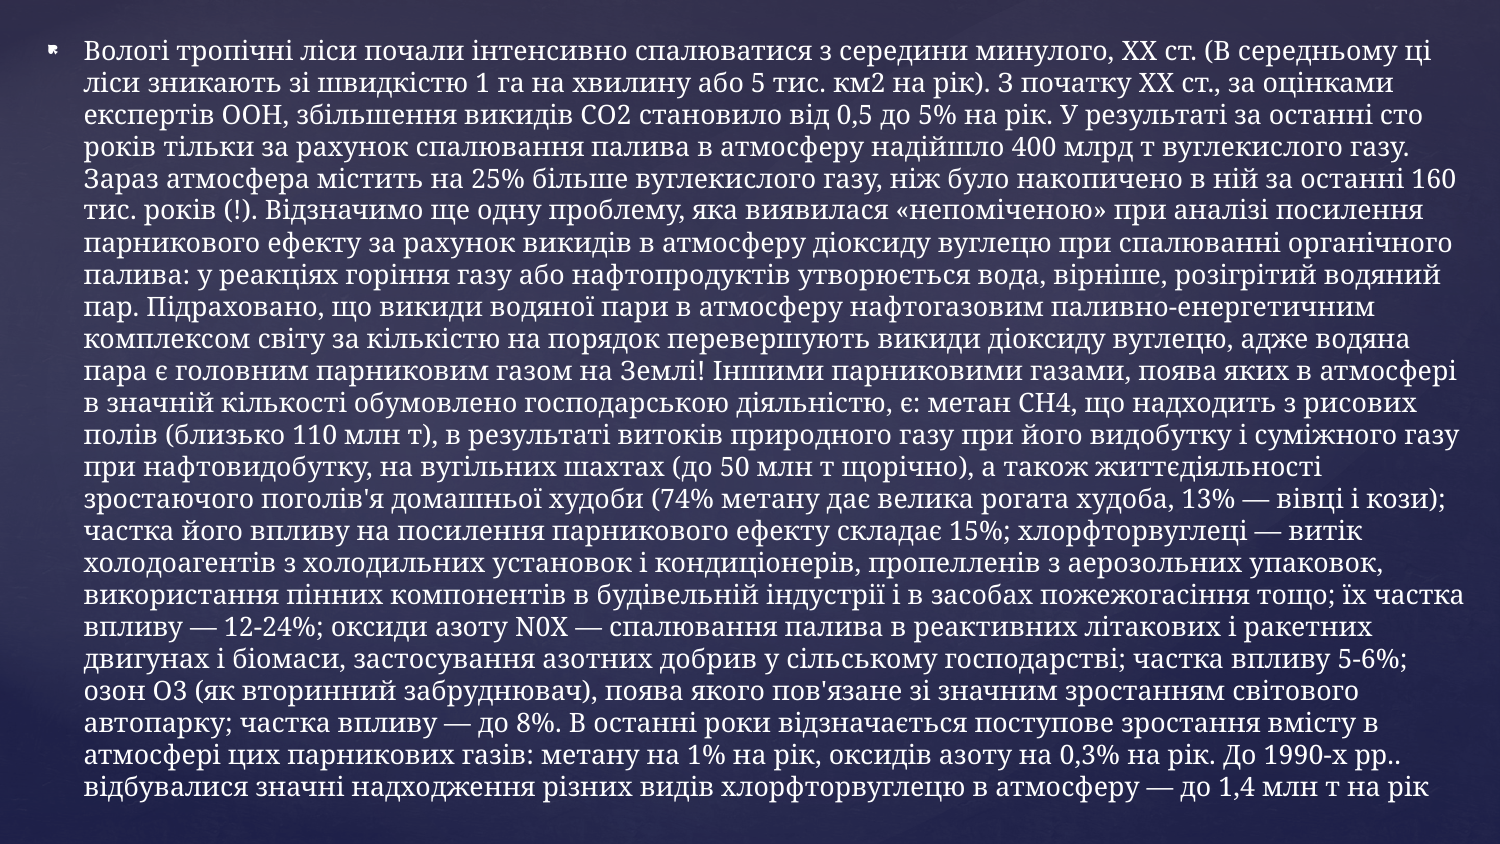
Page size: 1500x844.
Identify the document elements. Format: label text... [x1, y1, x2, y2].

list Вологі тропічні ліси почали інтенсивно спалюватися з середини минулого, XX ст. (В середньому ці ліси зникають зі швидкістю 1 га на хвилину або 5 тис. км2 на рік). З початку XX ст., за оцінками експертів ООН, збільшення викидів СО2 становило від 0,5 до 5% на рік. У результаті за останні сто років тільки за рахунок спалювання палива в атмосферу надійшло 400 млрд т вуглекислого газу. Зараз атмосфера містить на 25% більше вуглекислого газу, ніж було накопичено в ній за останні 160 тис. років (!). Відзначимо ще одну проблему, яка виявилася «непоміченою» при аналізі посилення парникового ефекту за рахунок викидів в атмосферу діоксиду вуглецю при спалюванні органічного палива: у реакціях горіння газу або нафтопродуктів утворюється вода, вірніше, розігрітий водяний пар. Підраховано, що викиди водяної пари в атмосферу нафтогазовим паливно-енергетичним комплексом світу за кількістю на порядок перевершують викиди діоксиду вуглецю, адже водяна пара є головним парниковим газом на Землі! Іншими парниковими газами, поява яких в атмосфері в значній кількості обумовлено господарською діяльністю, є: метан СН4, що надходить з рисових полів (близько 110 млн т), в результаті витоків природного газу при його видобутку і суміжного газу при нафтовидобутку, на вугільних шахтах (до 50 млн т щорічно), а також життєдіяльності зростаючого поголів'я домашньої худоби (74% метану дає велика рогата худоба, 13% — вівці і кози); частка його впливу на посилення парникового ефекту складає 15%; хлорфторвуглеці — витік холодоагентів з холодильних установок і кондиціонерів, пропелленів з аерозольних упаковок, використання пінних компонентів в будівельній індустрії і в засобах пожежогасіння тощо; їх частка впливу — 12-24%; оксиди азоту N0X — спалювання палива в реактивних літакових і ракетних двигунах і біомаси, застосування азотних добрив у сільському господарстві; частка впливу 5-6%; озон О3 (як вторинний забруднювач), поява якого пов'язане зі значним зростанням світового автопарку; частка впливу — до 8%. В останні роки відзначається поступове зростання вмісту в атмосфері цих парникових газів: метану на 1% на рік, оксидів азоту на 0,3% на рік. До 1990-х рр.. відбувалися значні надходження різних видів хлорфторвуглецю в атмосферу — до 1,4 млн т на рік [29, 5, 1480, 830]
